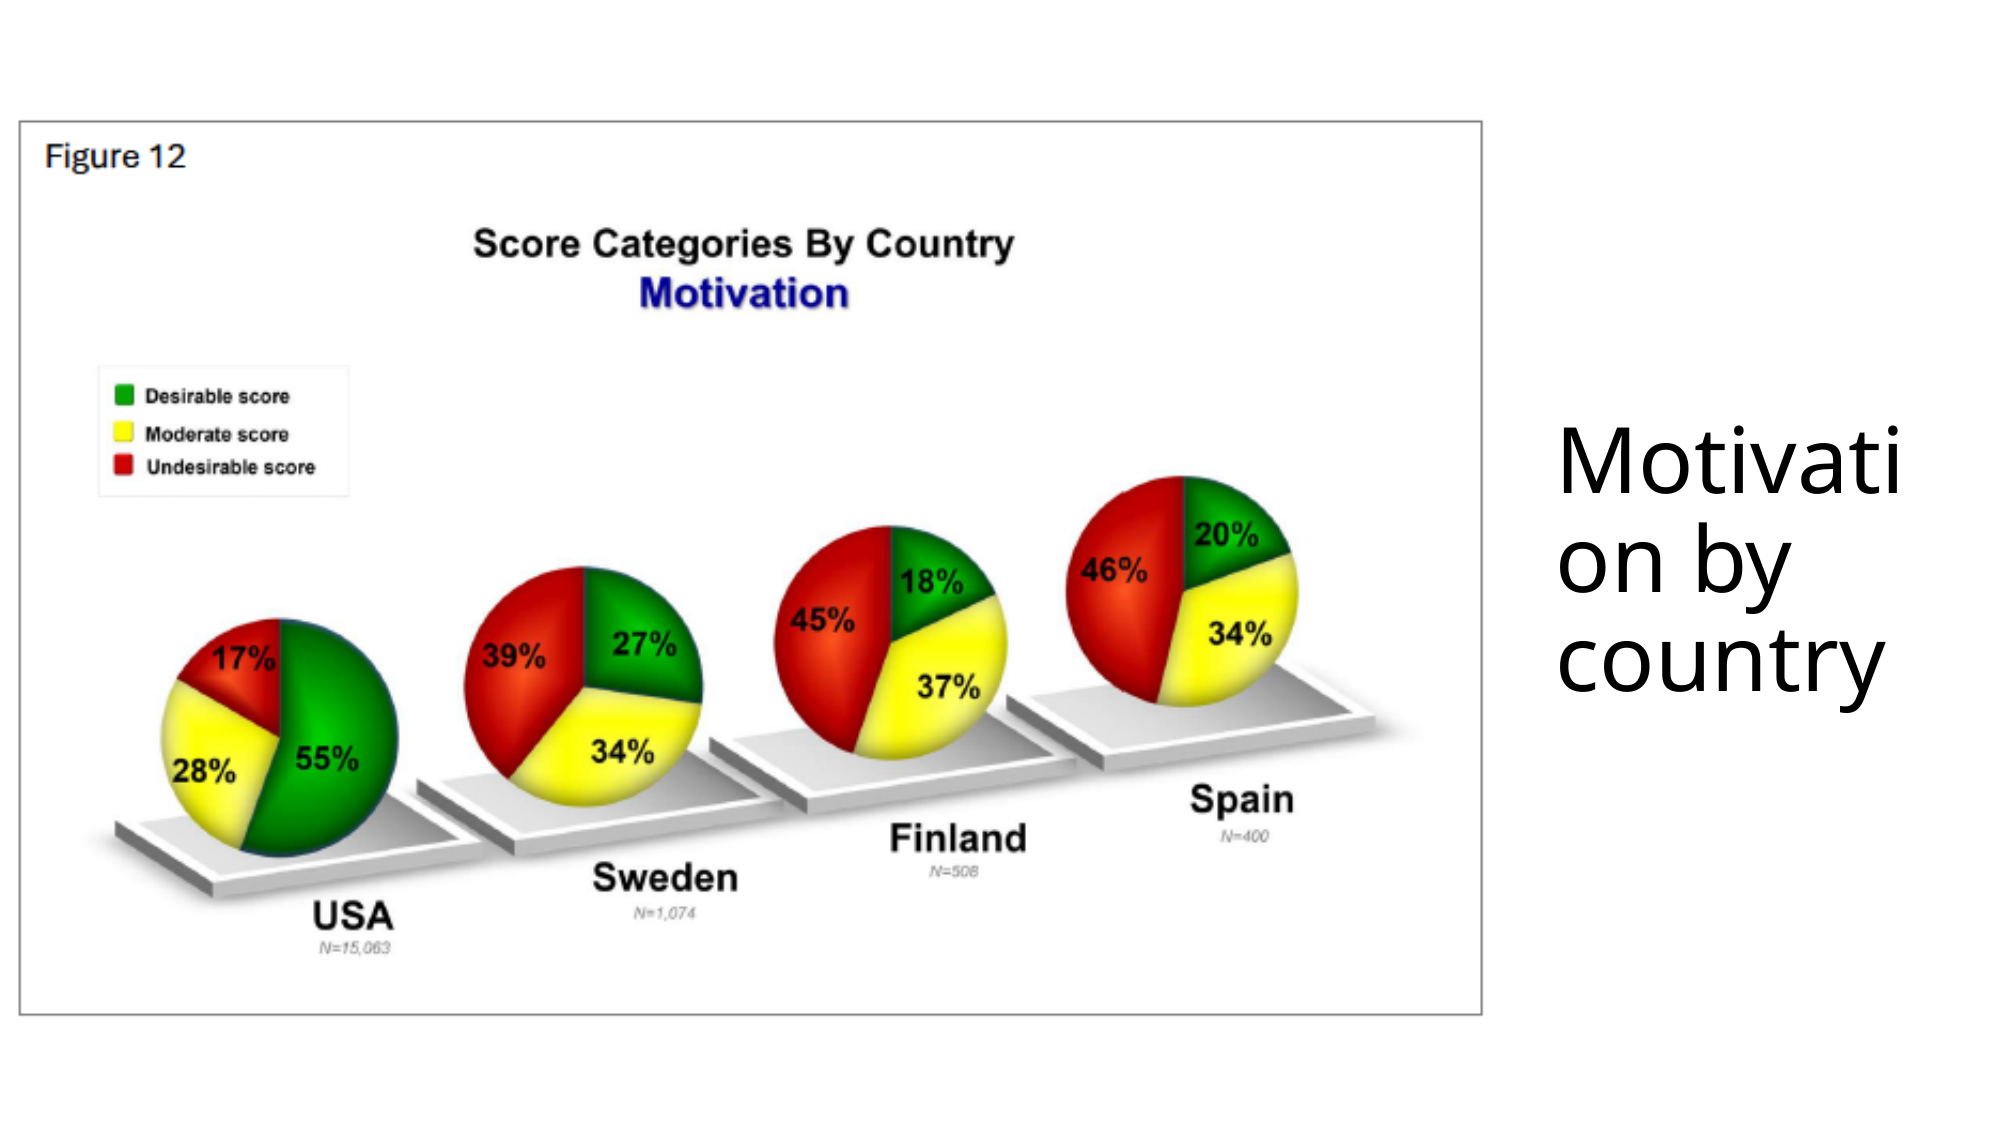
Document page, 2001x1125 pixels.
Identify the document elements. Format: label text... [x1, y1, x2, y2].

title Motivation by country [1542, 453, 1971, 672]
picture [0, 91, 1542, 1073]
